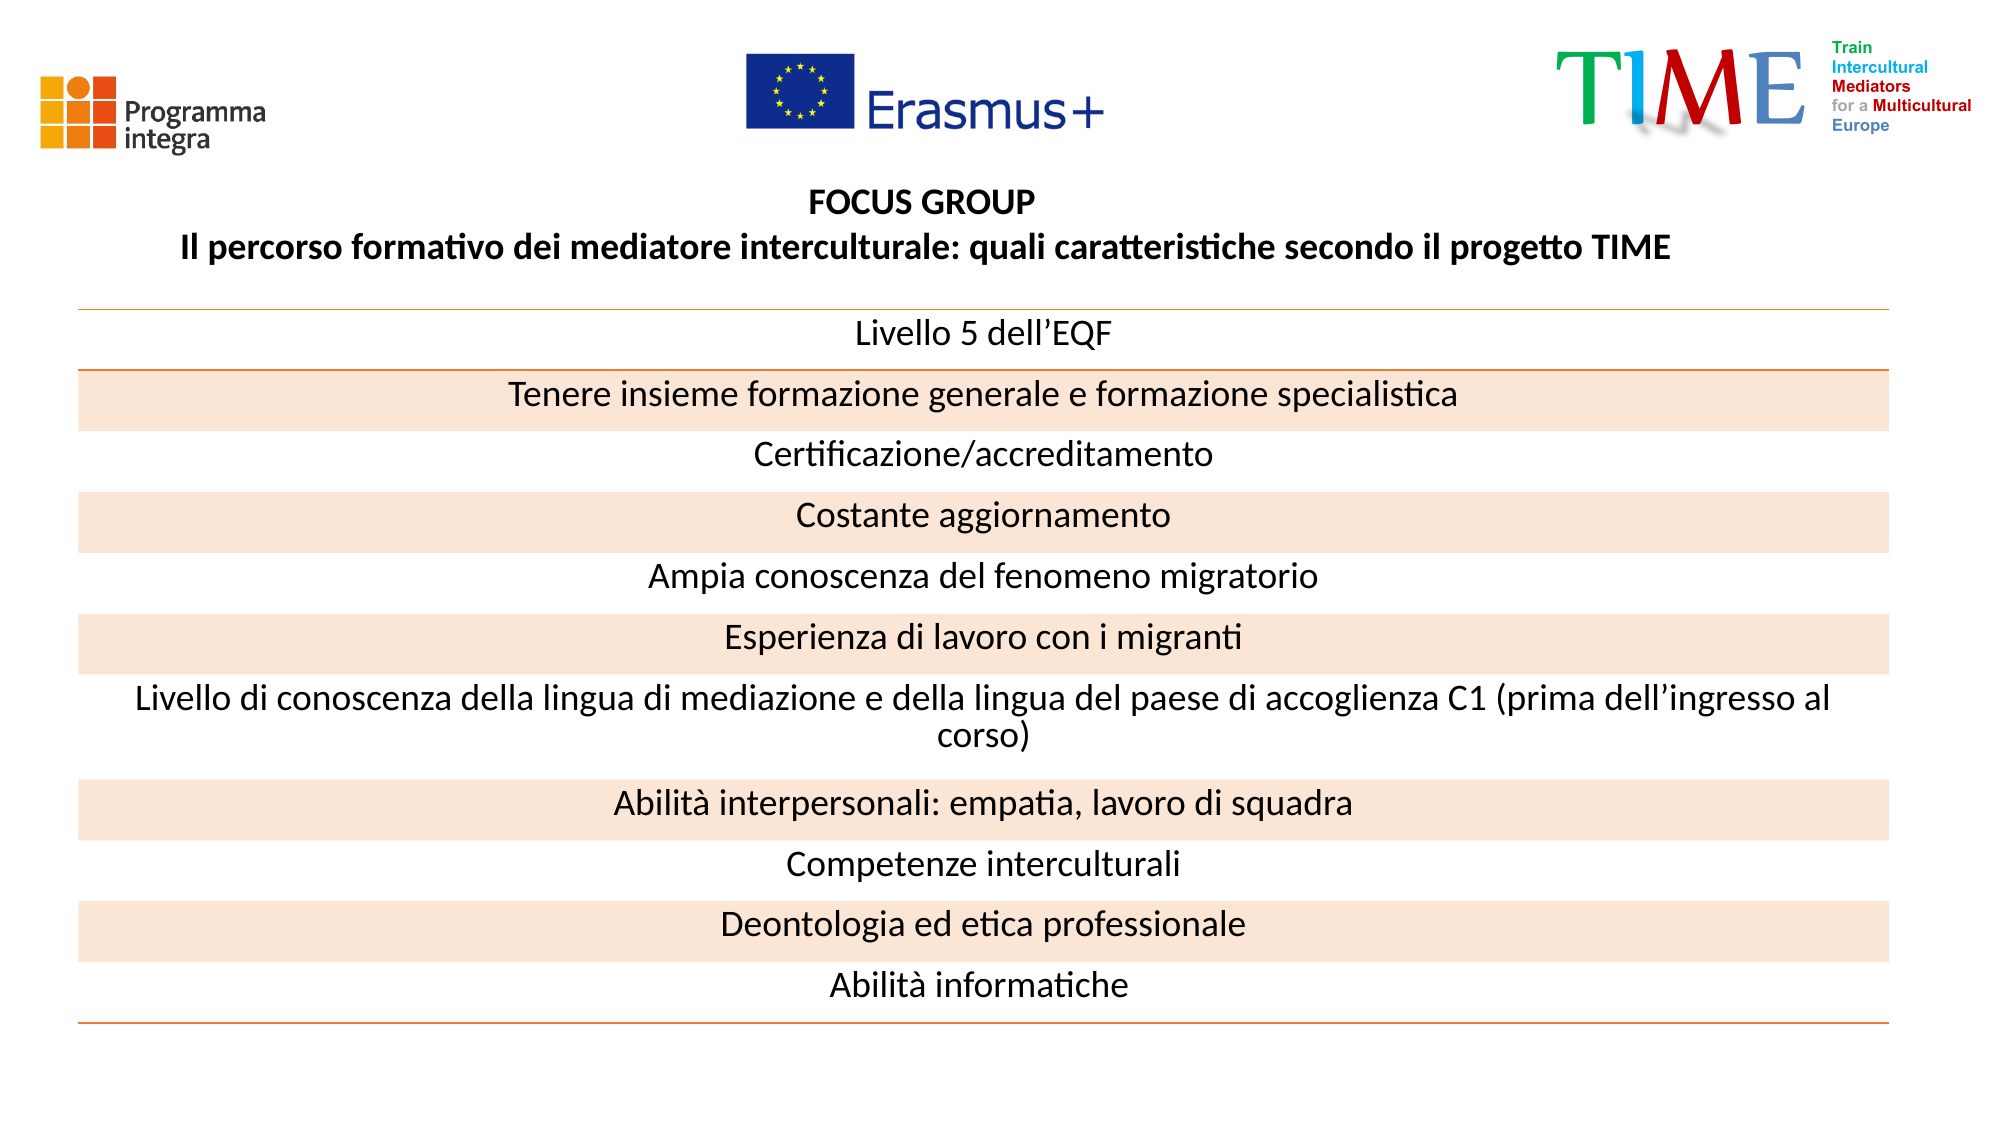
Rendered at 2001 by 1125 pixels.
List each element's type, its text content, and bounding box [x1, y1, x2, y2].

picture [725, 32, 1124, 150]
table_cell Ampia conoscenza del fenomeno migratorio [78, 553, 1889, 614]
table_cell Livello di conoscenza della lingua di mediazione e della lingua del paese di accoglienza C1 (prima dell’ingresso al corso) [78, 674, 1889, 780]
table_cell Abilità interpersonali: empatia, lavoro di squadra [78, 780, 1889, 840]
picture [0, 0, 319, 226]
table_cell Esperienza di lavoro con i migranti [78, 614, 1889, 674]
table_cell Costante aggiornamento [78, 492, 1889, 553]
picture [1530, 10, 1995, 166]
table_cell Competenze interculturali [78, 840, 1889, 901]
text_box FOCUS GROUP Il percorso formativo dei mediatore interculturale: quali caratteristiche secondo il progetto TIME [165, 169, 1688, 275]
table_cell Deontologia ed etica professionale [78, 901, 1889, 962]
table_cell Certificazione/accreditamento [78, 431, 1889, 492]
table_header Livello 5 dell’EQF [78, 310, 1889, 369]
table_cell Abilità informatiche [78, 962, 1889, 1022]
table_cell Tenere insieme formazione generale e formazione specialistica [78, 371, 1889, 431]
